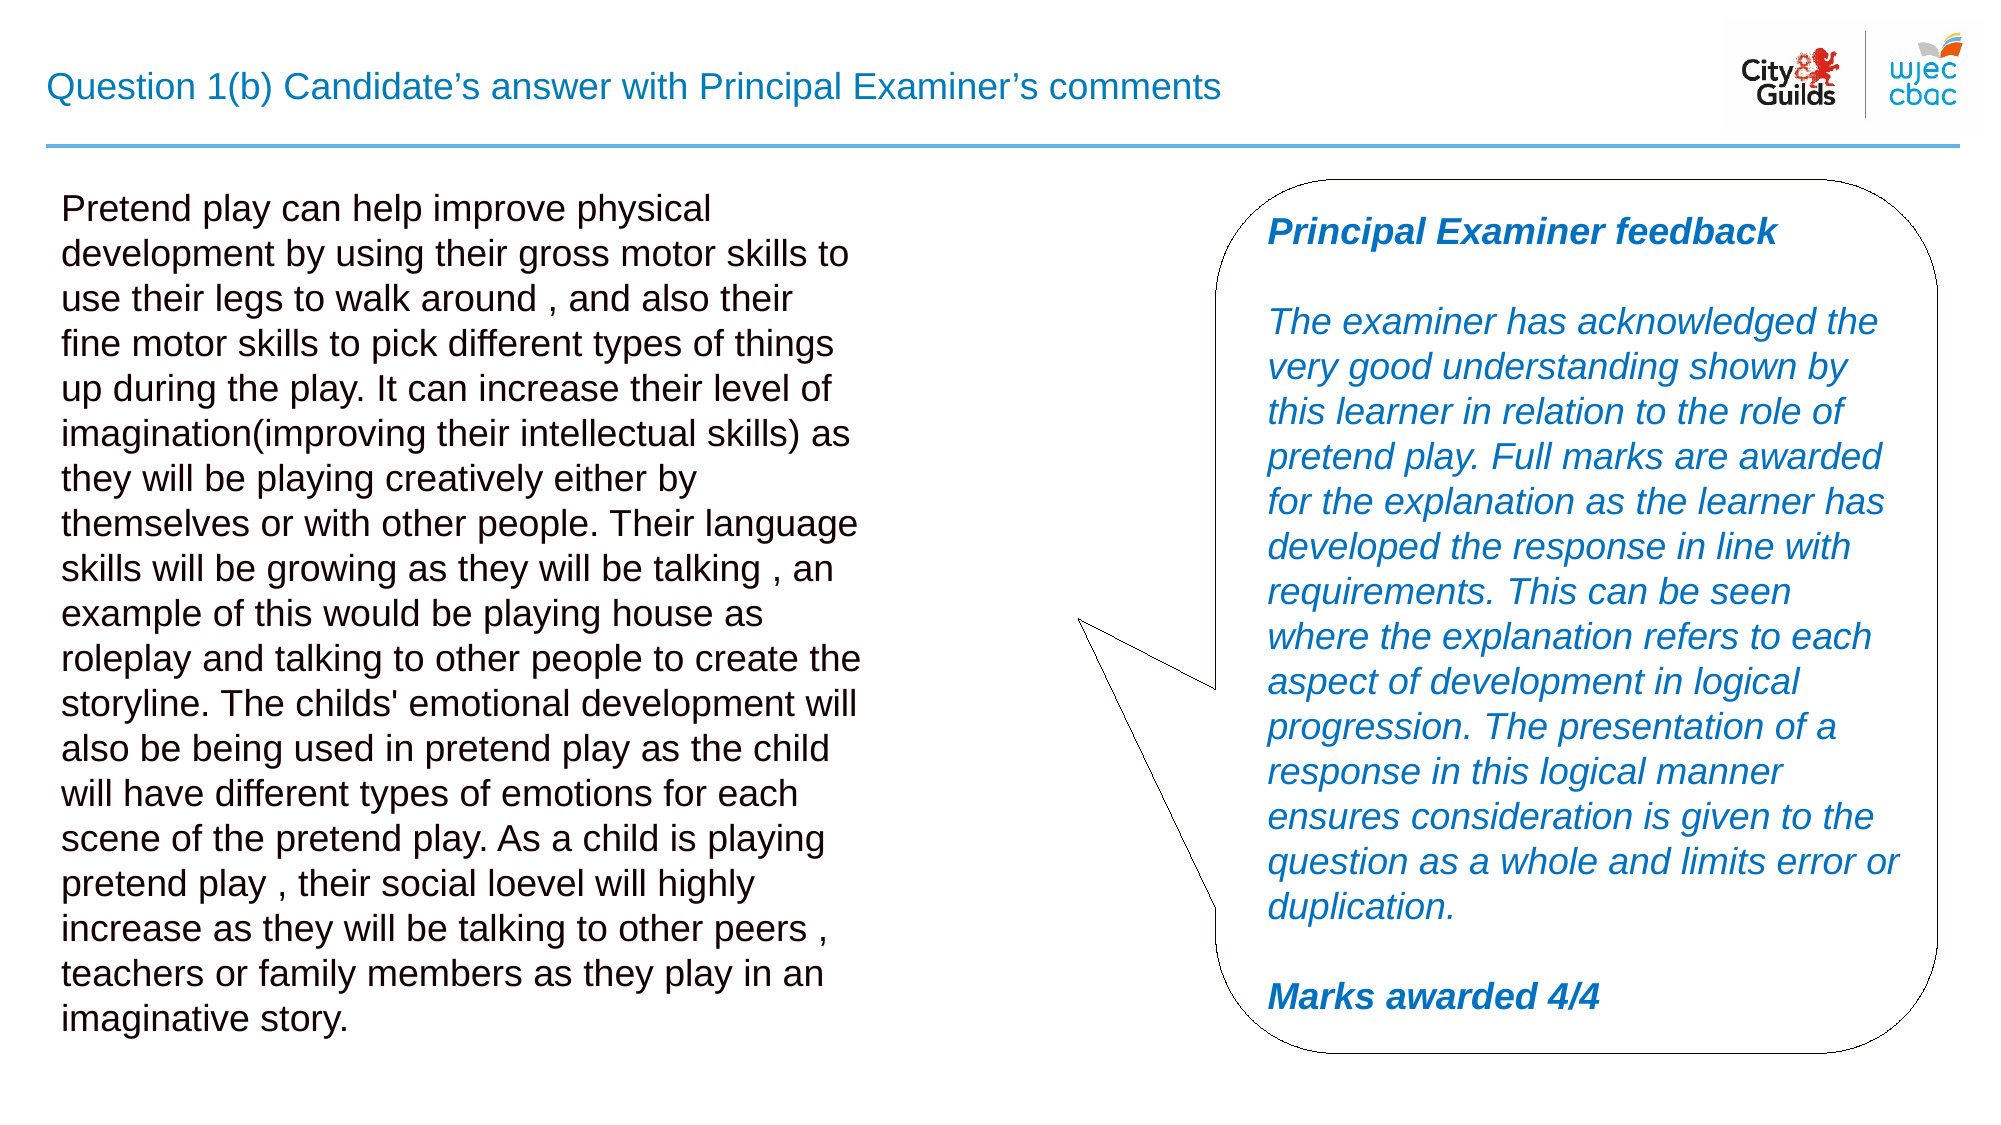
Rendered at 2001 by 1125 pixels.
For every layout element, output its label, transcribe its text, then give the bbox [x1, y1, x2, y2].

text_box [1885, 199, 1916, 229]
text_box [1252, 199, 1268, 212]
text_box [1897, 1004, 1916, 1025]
text_box Pretend play can help improve physical development by using their gross motor skills to use their legs to walk around , and also their fine motor skills to pick different types of things up during the play. It can increase their level of imagination(improving their intellectual skills) as they will be playing creatively either by themselves or with other people. Their language skills will be growing as they will be talking , an example of this would be playing house as roleplay and talking to other people to create the storyline. The childs' emotional development will also be being used in pretend play as the child will have different types of emotions for each scene of the pretend play. As a child is playing pretend play , their social loevel will highly increase as they will be talking to other peers , teachers or family members as they play in an imaginative story. [46, 176, 878, 1047]
text_box [1078, 179, 1938, 1054]
picture [1723, 18, 1984, 131]
title Question 1(b) Candidate’s answer with Principal Examiner’s comments [46, 34, 1724, 108]
